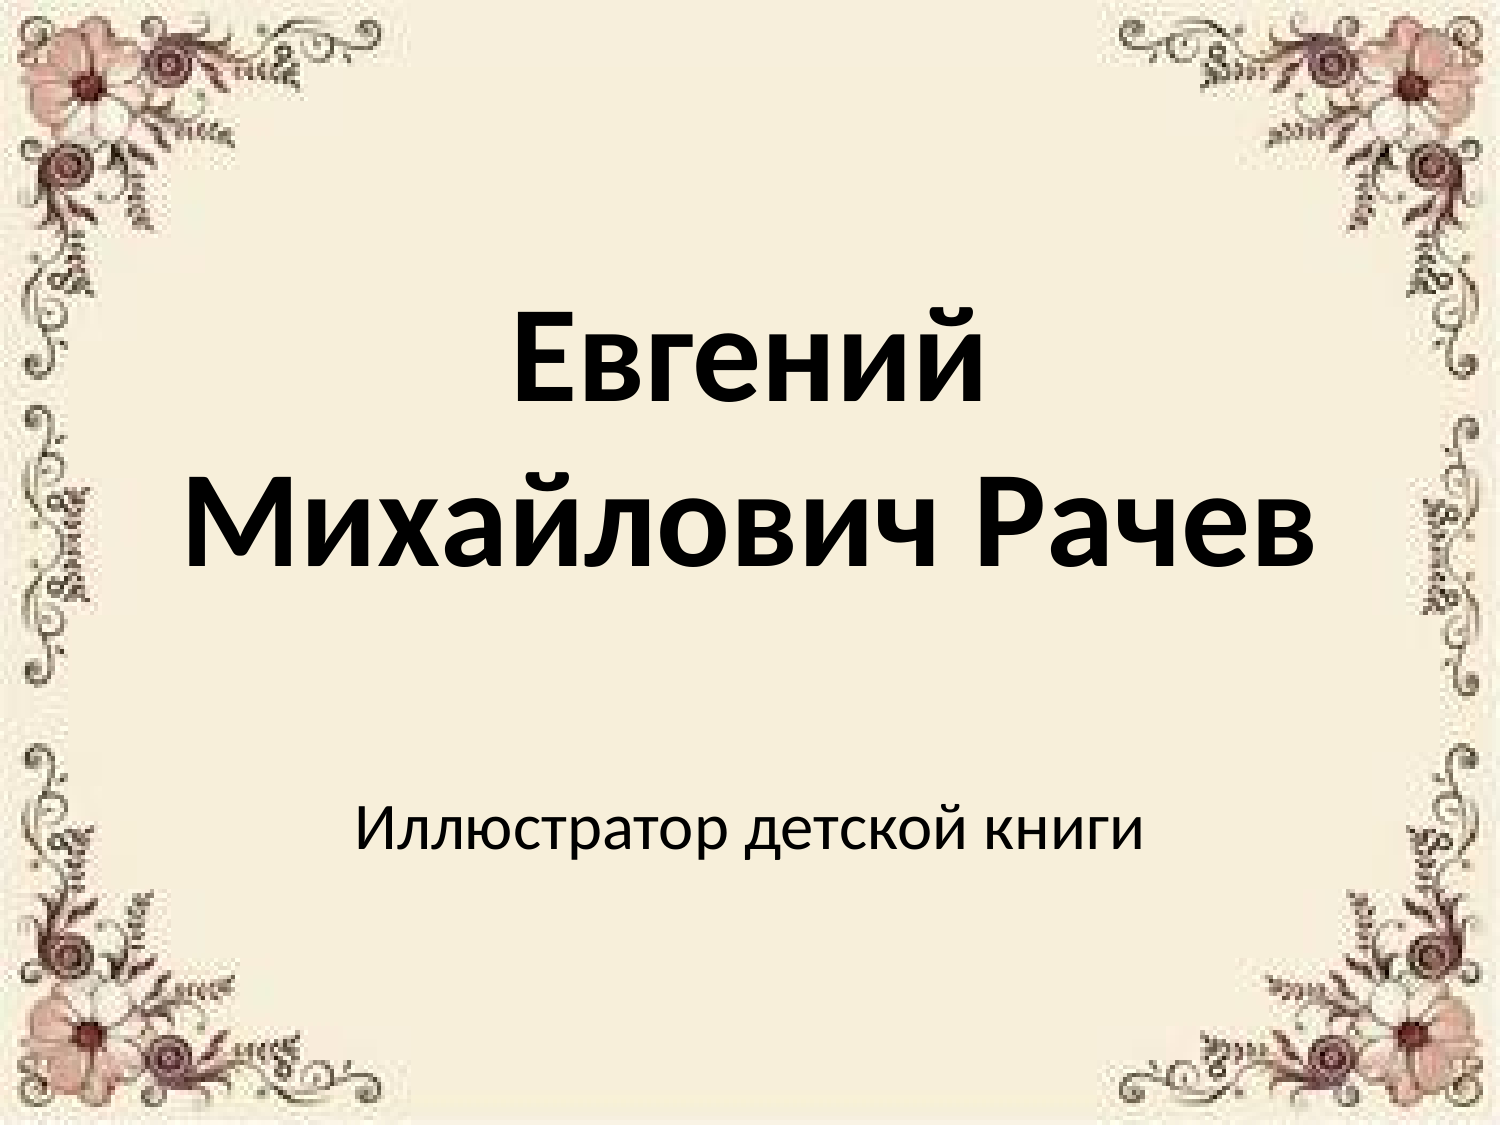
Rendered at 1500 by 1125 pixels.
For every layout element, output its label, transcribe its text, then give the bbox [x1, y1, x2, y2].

picture [0, 0, 1500, 1125]
subtitle Иллюстратор детской книги [225, 775, 1275, 925]
title Евгений Михайлович Рачев [112, 267, 1388, 591]
